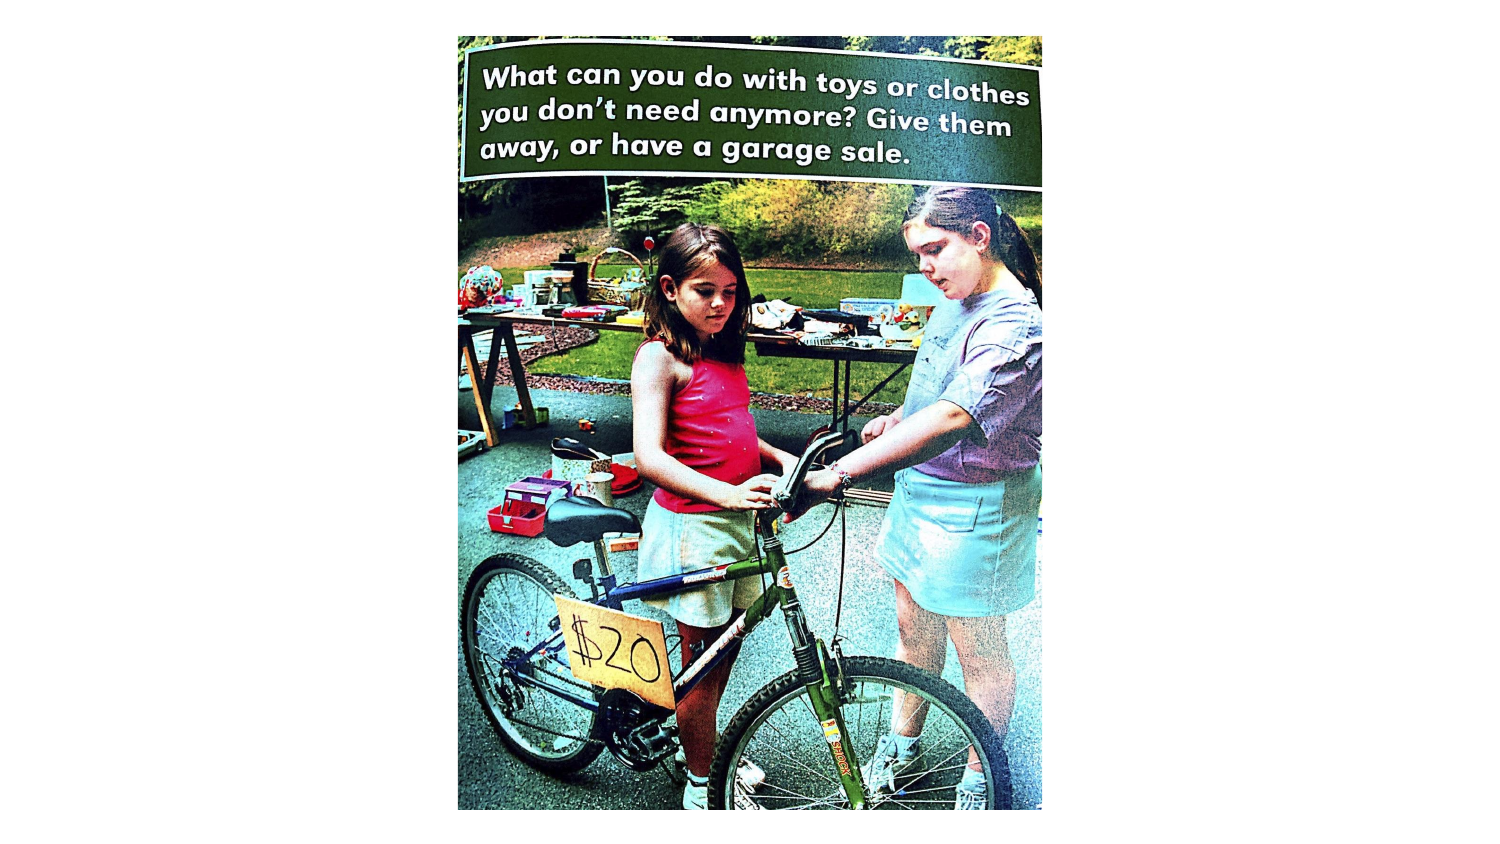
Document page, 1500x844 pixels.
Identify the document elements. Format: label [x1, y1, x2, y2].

picture [457, 33, 1043, 810]
